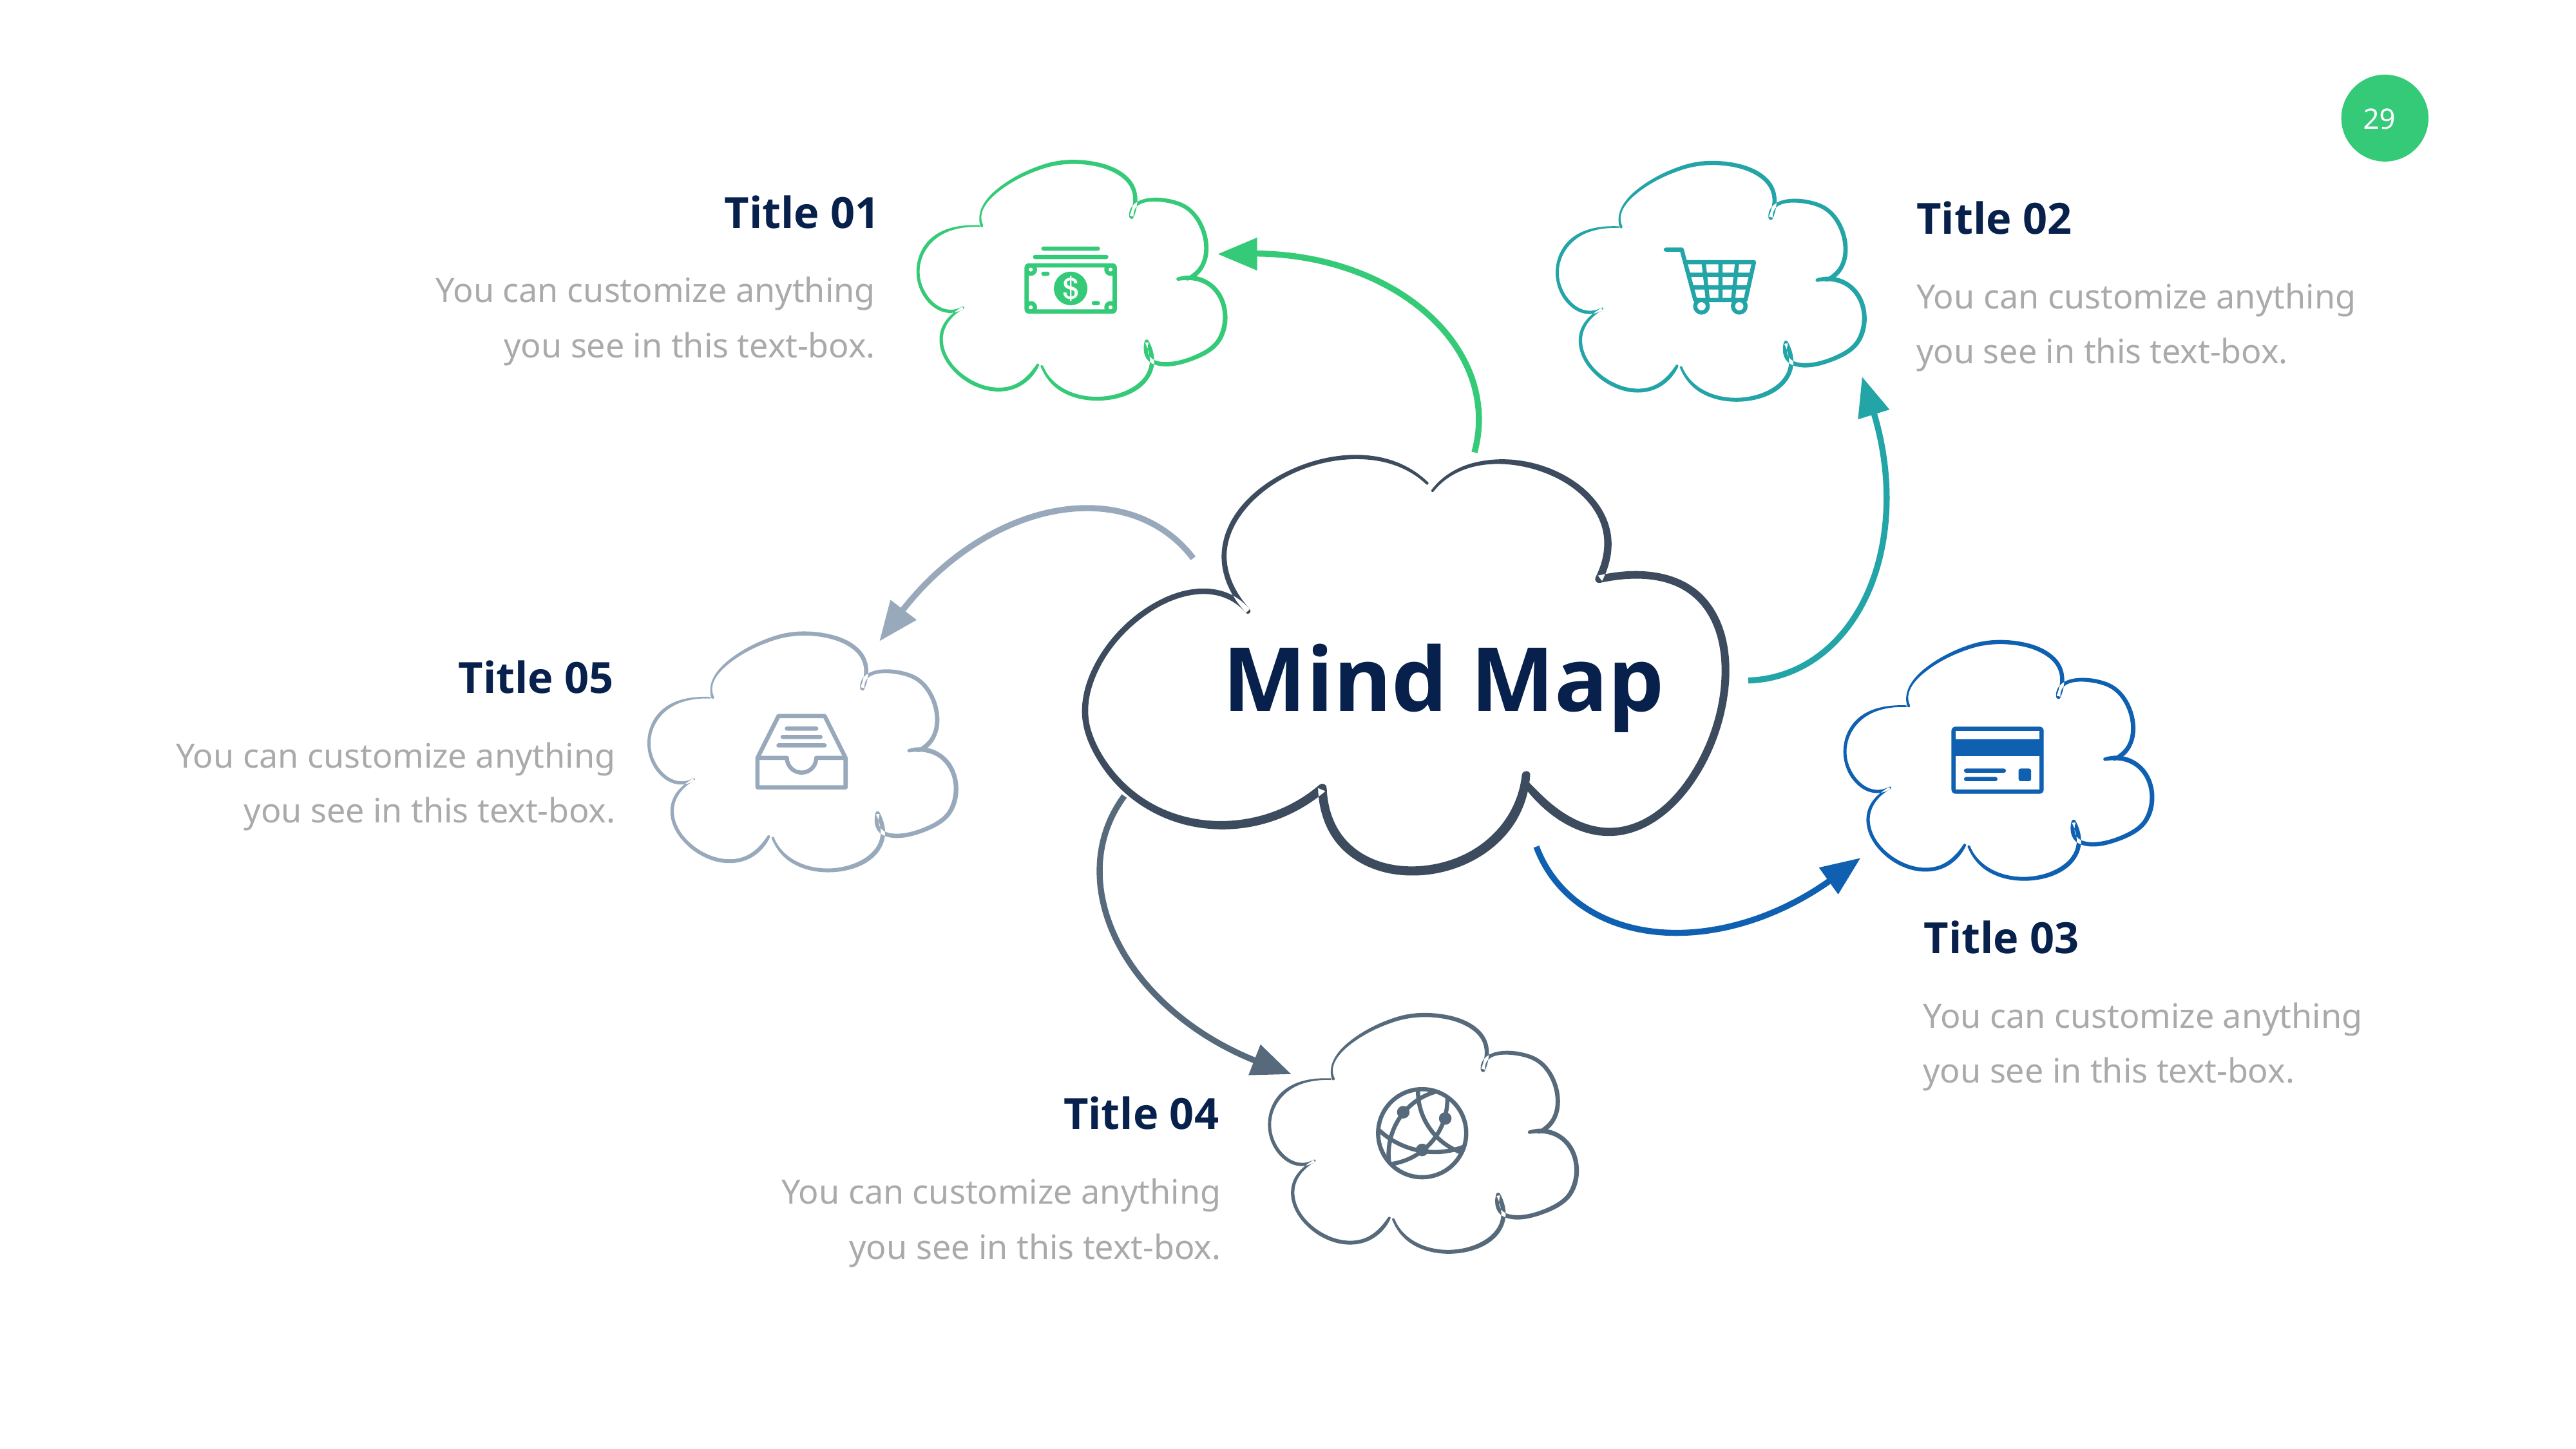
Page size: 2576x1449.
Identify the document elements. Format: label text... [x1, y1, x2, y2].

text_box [1497, 284, 1947, 632]
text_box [911, 158, 1230, 401]
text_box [1252, 449, 1514, 740]
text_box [1913, 905, 2373, 1096]
text_box Title 05 [448, 645, 624, 707]
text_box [1514, 577, 1964, 925]
text_box Title 04 [1053, 1081, 1229, 1143]
text_box You can customize anything you see in this text-box. [166, 714, 625, 839]
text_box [642, 630, 801, 873]
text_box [1263, 1012, 1581, 1255]
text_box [1029, 237, 1479, 585]
text_box You can customize anything you see in this text-box. [425, 249, 886, 374]
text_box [1907, 185, 2367, 377]
text_box Title 01 [714, 180, 890, 242]
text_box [1089, 740, 1540, 1088]
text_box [1964, 639, 2157, 882]
text_box You can customize anything you see in this text-box. [771, 1151, 1231, 1276]
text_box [801, 534, 1252, 882]
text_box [1550, 160, 1869, 284]
